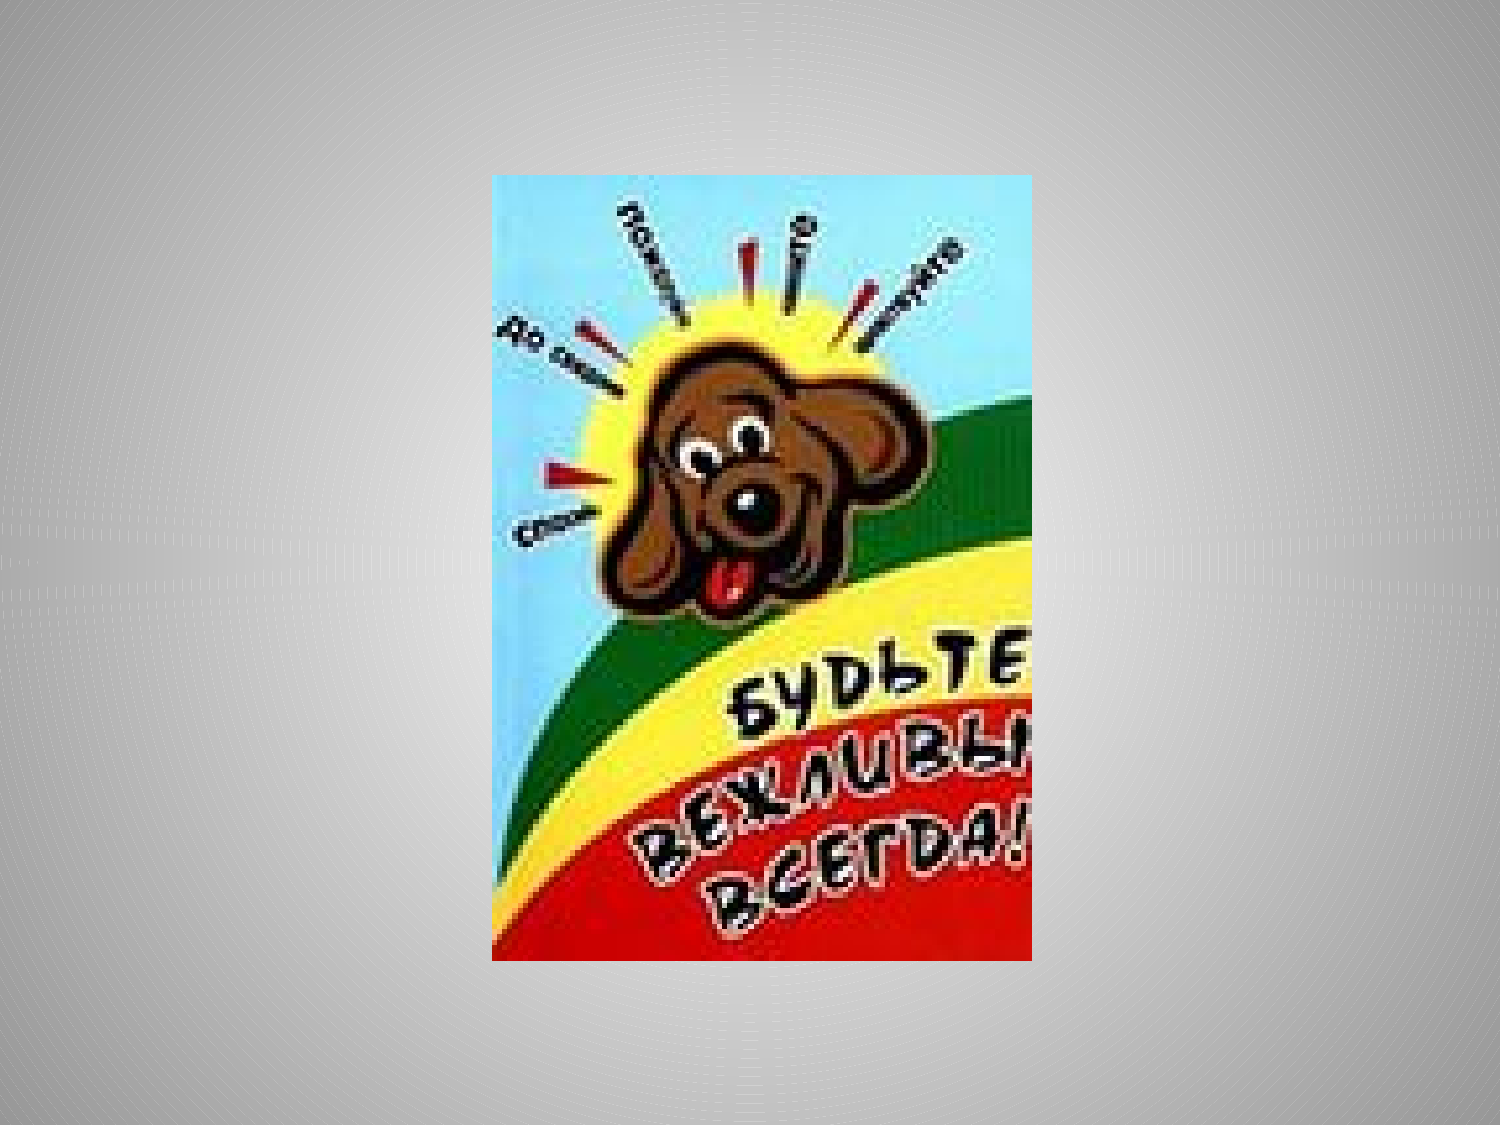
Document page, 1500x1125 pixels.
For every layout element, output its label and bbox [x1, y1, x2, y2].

picture [492, 175, 1032, 961]
